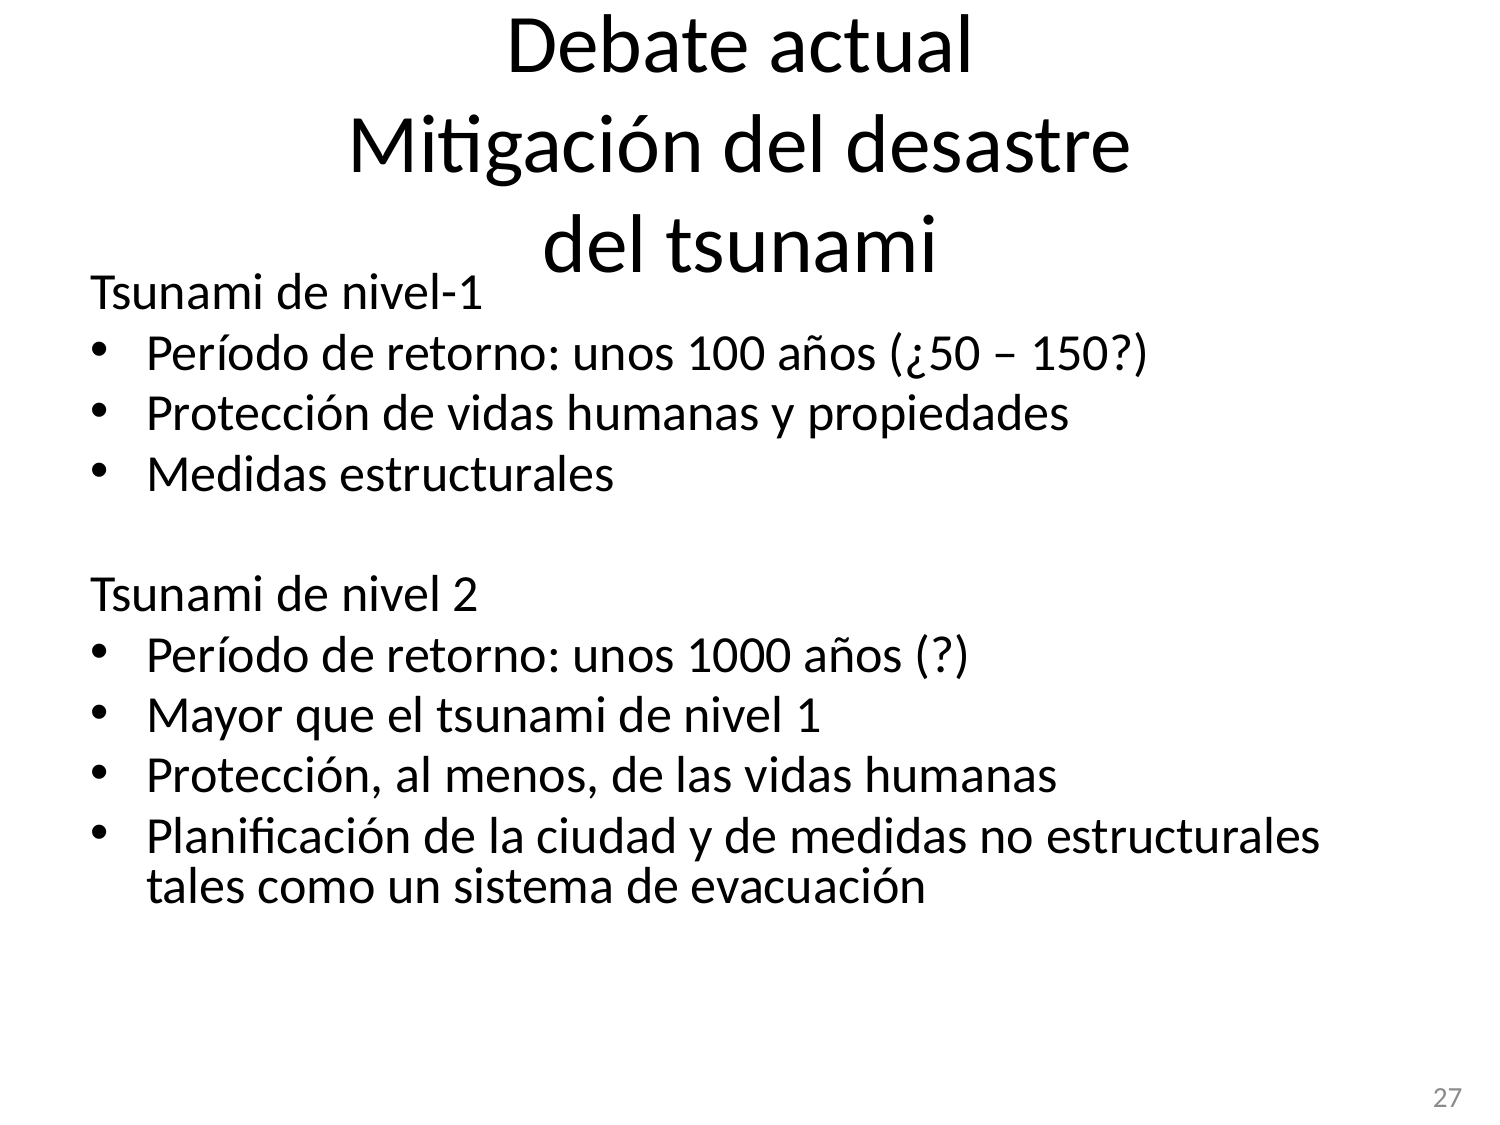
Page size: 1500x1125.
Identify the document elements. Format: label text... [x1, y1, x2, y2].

list Tsunami de nivel-1 Período de retorno: unos 100 años (¿50 – 150?) Protección de vidas humanas y propiedades Medidas estructurales Tsunami de nivel 2 Período de retorno: unos 1000 años (?) Mayor que el tsunami de nivel 1 Protección, al menos, de las vidas humanas Planificación de la ciudad y de medidas no estructurales tales como un sistema de evacuación [74, 262, 1426, 1006]
slide_number 27 [1352, 1065, 1478, 1125]
title Debate actual Mitigación del desastre del tsunami [74, 44, 1426, 233]
